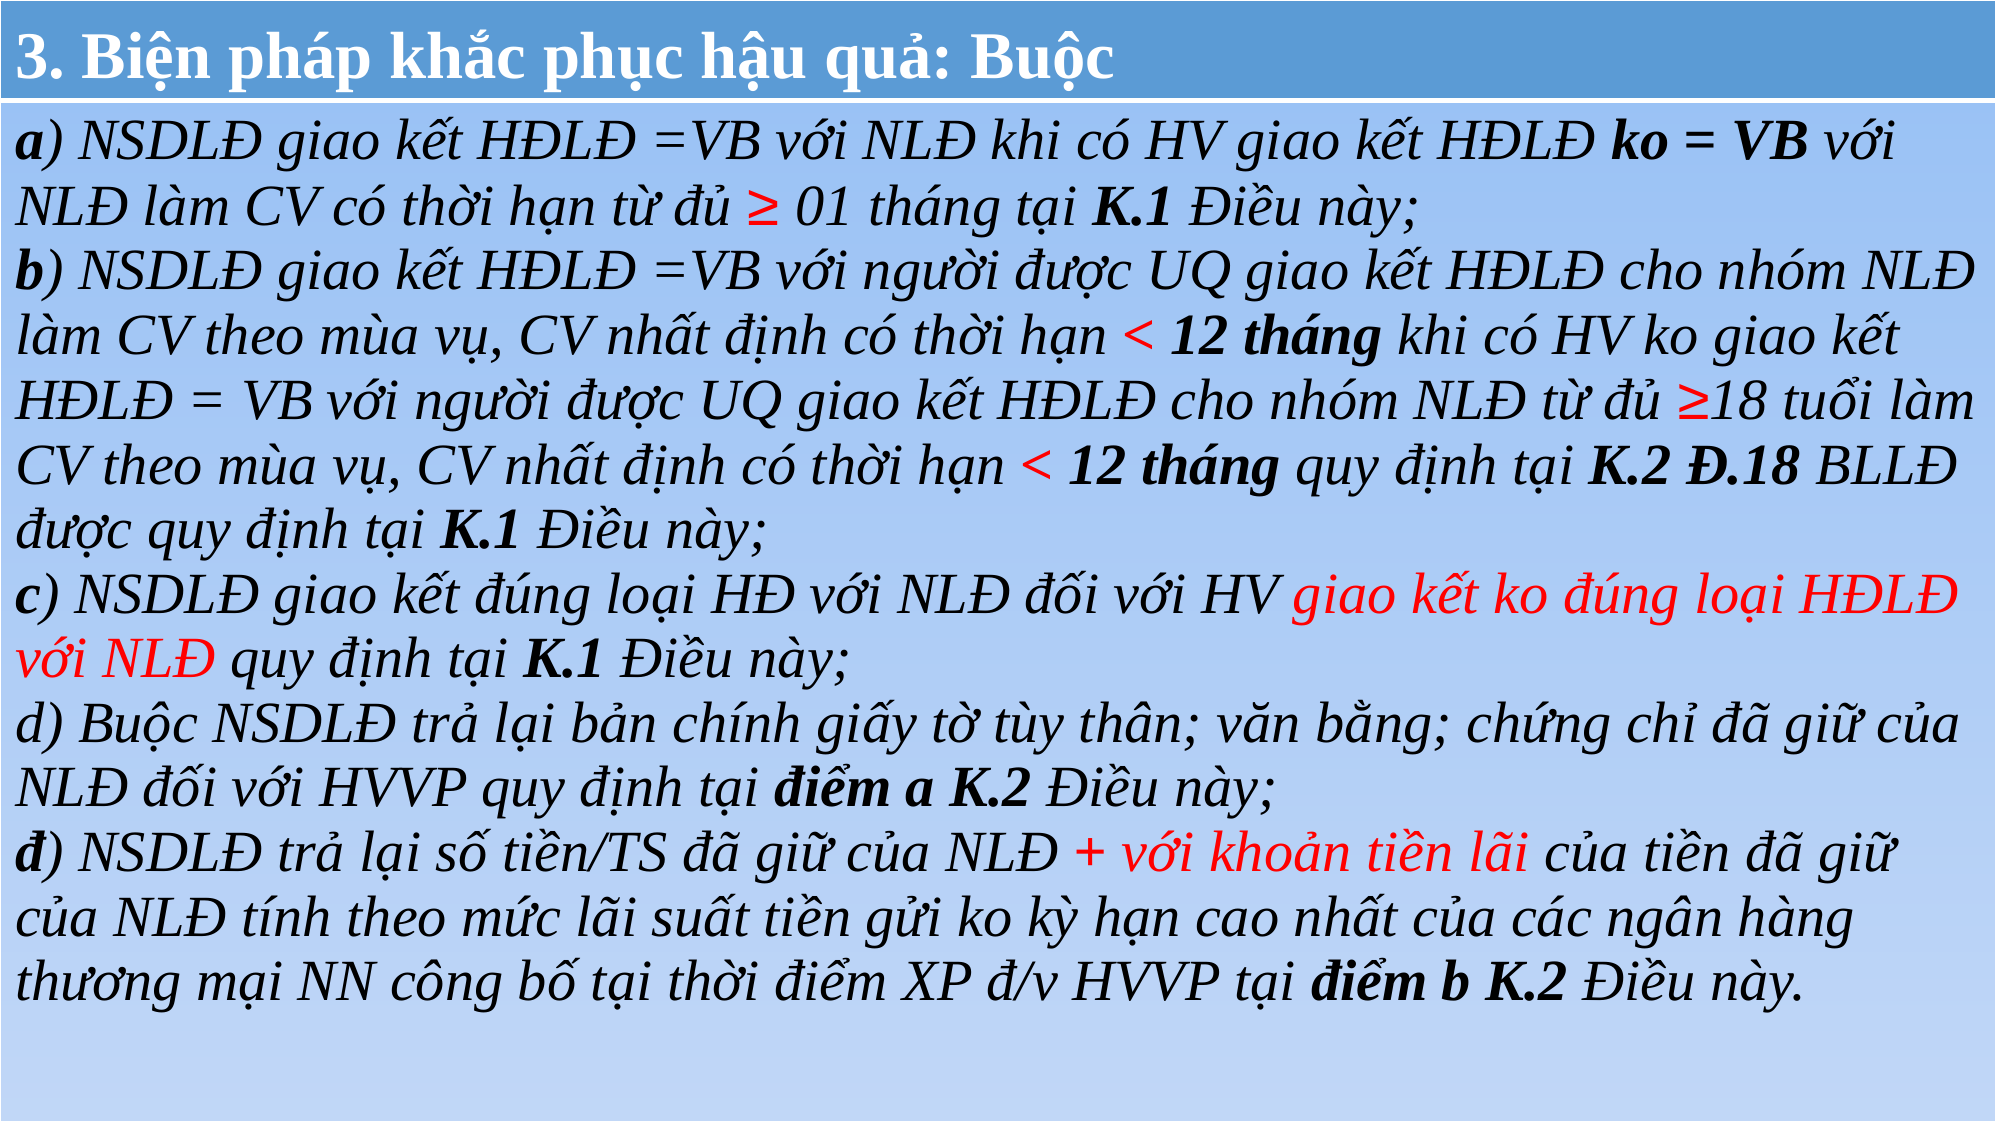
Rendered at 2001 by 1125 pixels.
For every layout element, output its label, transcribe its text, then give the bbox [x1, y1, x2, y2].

table_header 3. Biện pháp khắc phục hậu quả: Buộc [1, 1, 1995, 98]
table_cell a) NSDLĐ giao kết HĐLĐ =VB với NLĐ khi có HV giao kết HĐLĐ ko = VB với NLĐ làm CV có thời hạn từ đủ ≥ 01 tháng tại K.1 Điều này; b) NSDLĐ giao kết HĐLĐ =VB với người được UQ giao kết HĐLĐ cho nhóm NLĐ làm CV theo mùa vụ, CV nhất định có thời hạn < 12 tháng khi có HV ko giao kết HĐLĐ = VB với người được UQ giao kết HĐLĐ cho nhóm NLĐ từ đủ ≥18 tuổi làm CV theo mùa vụ, CV nhất định có thời hạn < 12 tháng quy định tại K.2 Đ.18 BLLĐ được quy định tại K.1 Điều này; c) NSDLĐ giao kết đúng loại HĐ với NLĐ đối với HV giao kết ko đúng loại HĐLĐ với NLĐ quy định tại K.1 Điều này; d) Buộc NSDLĐ trả lại bản chính giấy tờ tùy thân; văn bằng; chứng chỉ đã giữ của NLĐ đối với HVVP quy định tại điểm a K.2 Điều này; đ) NSDLĐ trả lại số tiền/TS đã giữ của NLĐ + với khoản tiền lãi của tiền đã giữ của NLĐ tính theo mức lãi suất tiền gửi ko kỳ hạn cao nhất của các ngân hàng thương mại NN công bố tại thời điểm XP đ/v HVVP tại điểm b K.2 Điều này. [1, 103, 1995, 1121]
